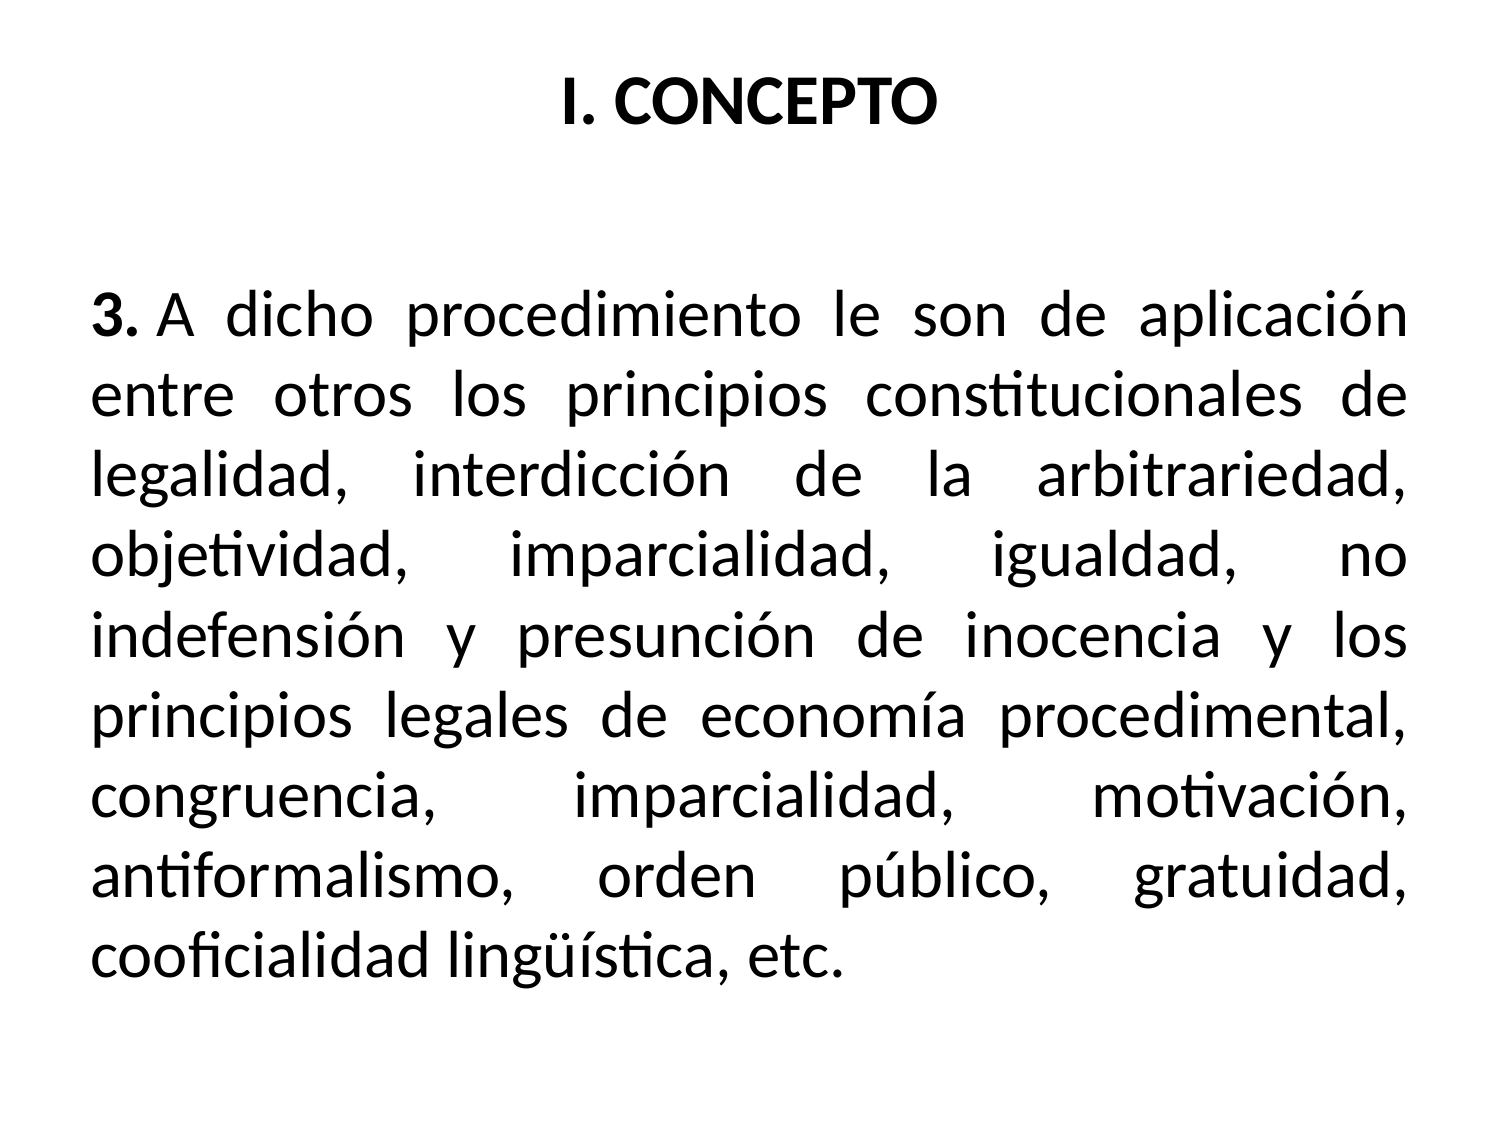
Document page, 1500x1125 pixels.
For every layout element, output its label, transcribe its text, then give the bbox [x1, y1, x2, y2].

list 3. A dicho procedimiento le son de aplicación entre otros los principios constitucionales de legalidad, interdicción de la arbitrariedad, objetividad, imparcialidad, igualdad, no indefensión y presunción de inocencia y los principios legales de economía procedimental, congruencia, imparcialidad, motivación, antiformalismo, orden público, gratuidad, cooficialidad lingüística, etc. [75, 262, 1425, 1005]
title I. CONCEPTO [75, 45, 1425, 233]
